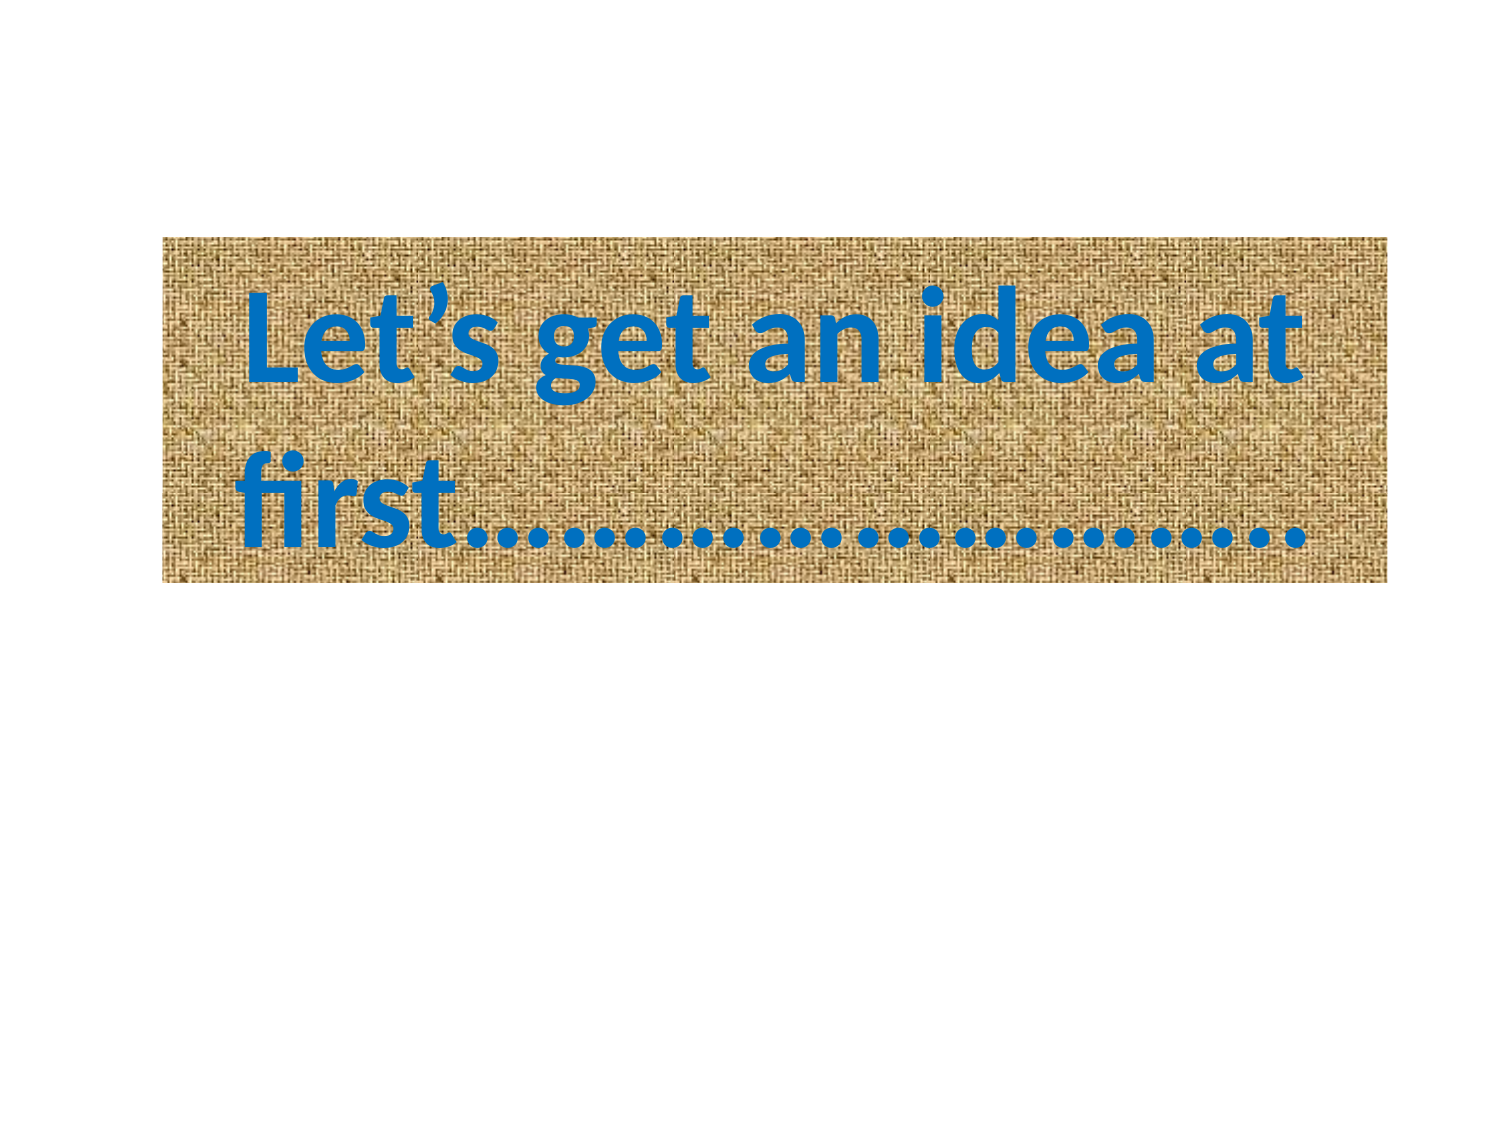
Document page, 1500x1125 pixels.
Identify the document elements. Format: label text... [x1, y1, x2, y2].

text_box Let’s get an idea at first…………………….. [162, 237, 1388, 583]
